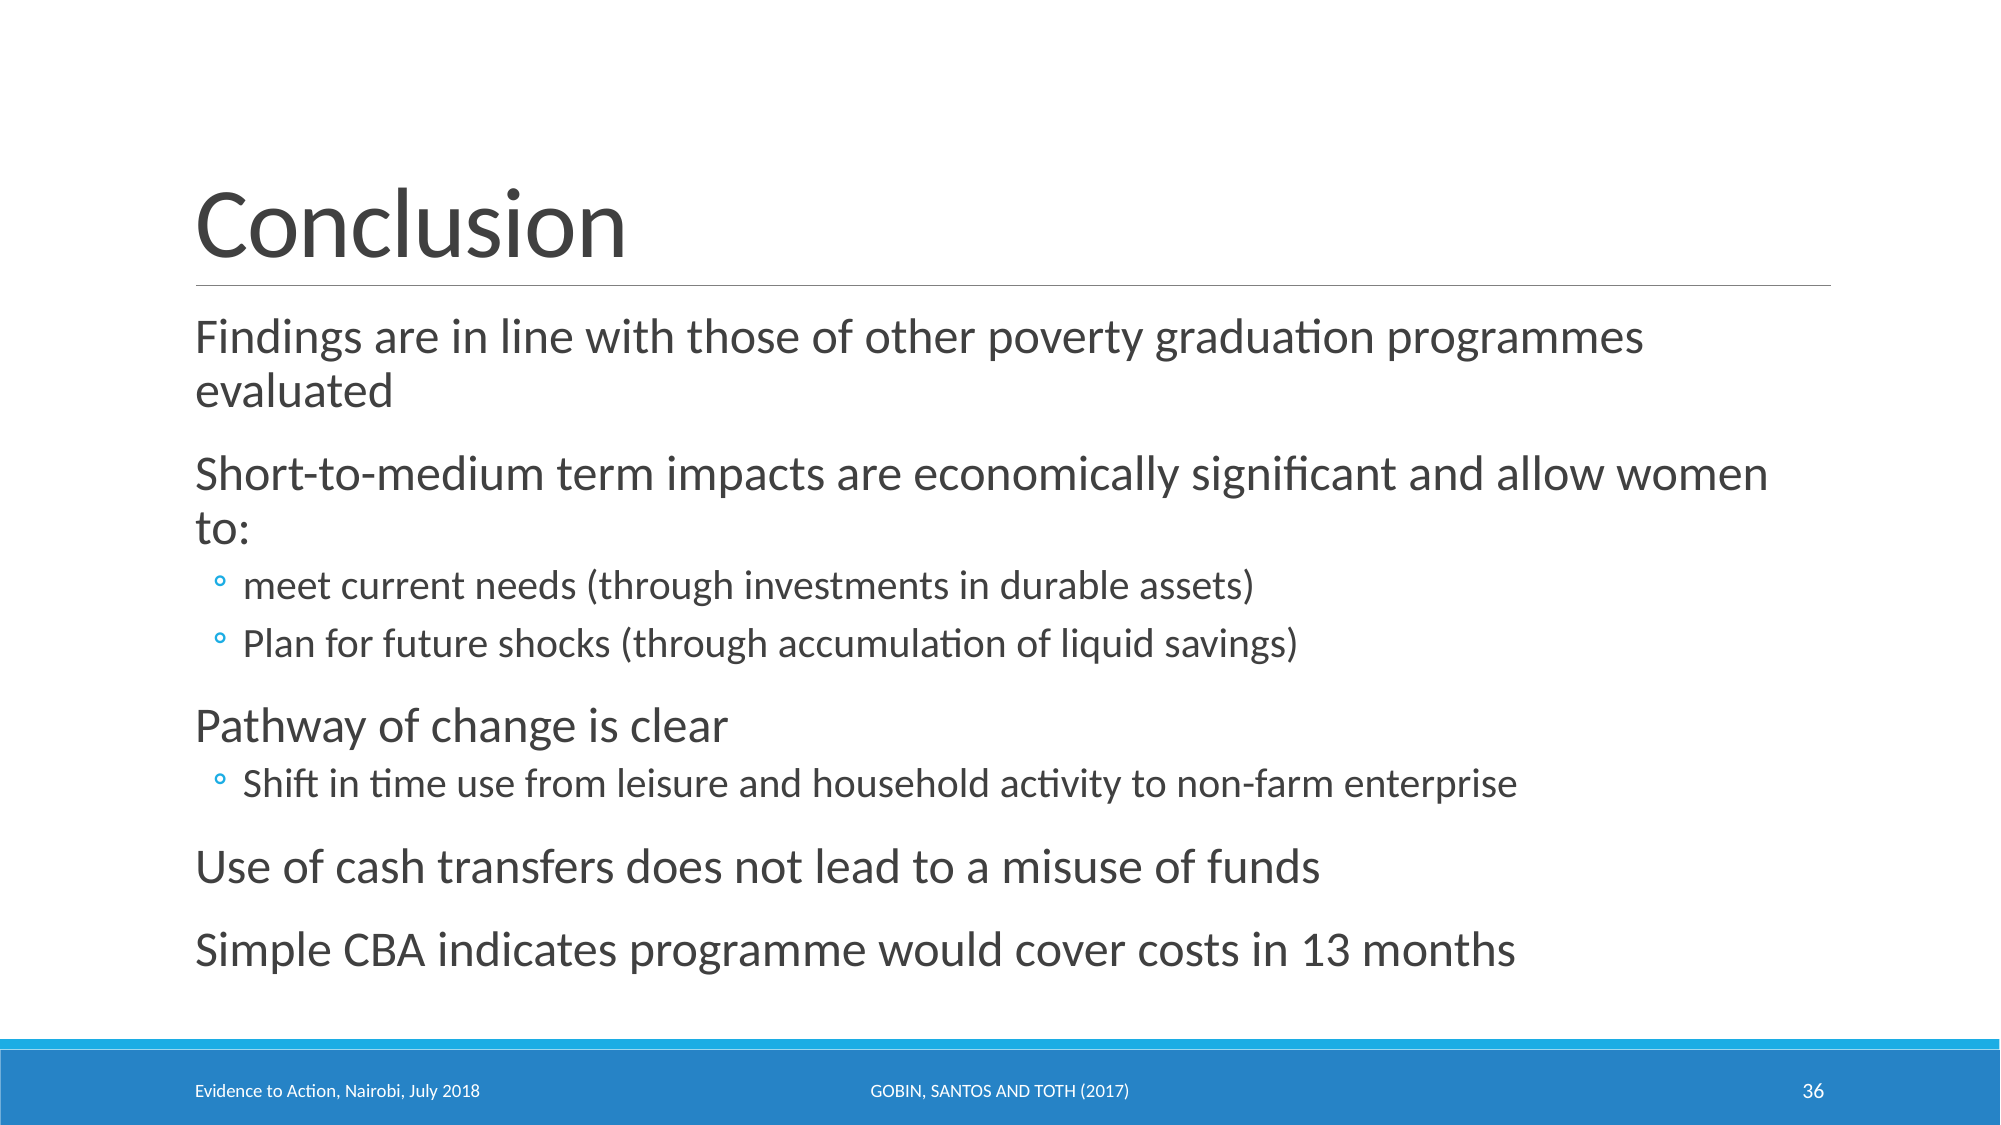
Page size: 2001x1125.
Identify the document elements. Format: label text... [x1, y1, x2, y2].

list Findings are in line with those of other poverty graduation programmes evaluated Short-to-medium term impacts are economically significant and allow women to: meet current needs (through investments in durable assets) Plan for future shocks (through accumulation of liquid savings) Pathway of change is clear Shift in time use from leisure and household activity to non-farm enterprise Use of cash transfers does not lead to a misuse of funds Simple CBA indicates programme would cover costs in 13 months [180, 302, 1830, 963]
footer Gobin, Santos and Toth (2017) [604, 1059, 1396, 1120]
title Conclusion [180, 47, 1830, 285]
slide_number 36 [1624, 1059, 1840, 1120]
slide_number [180, 1059, 586, 1120]
